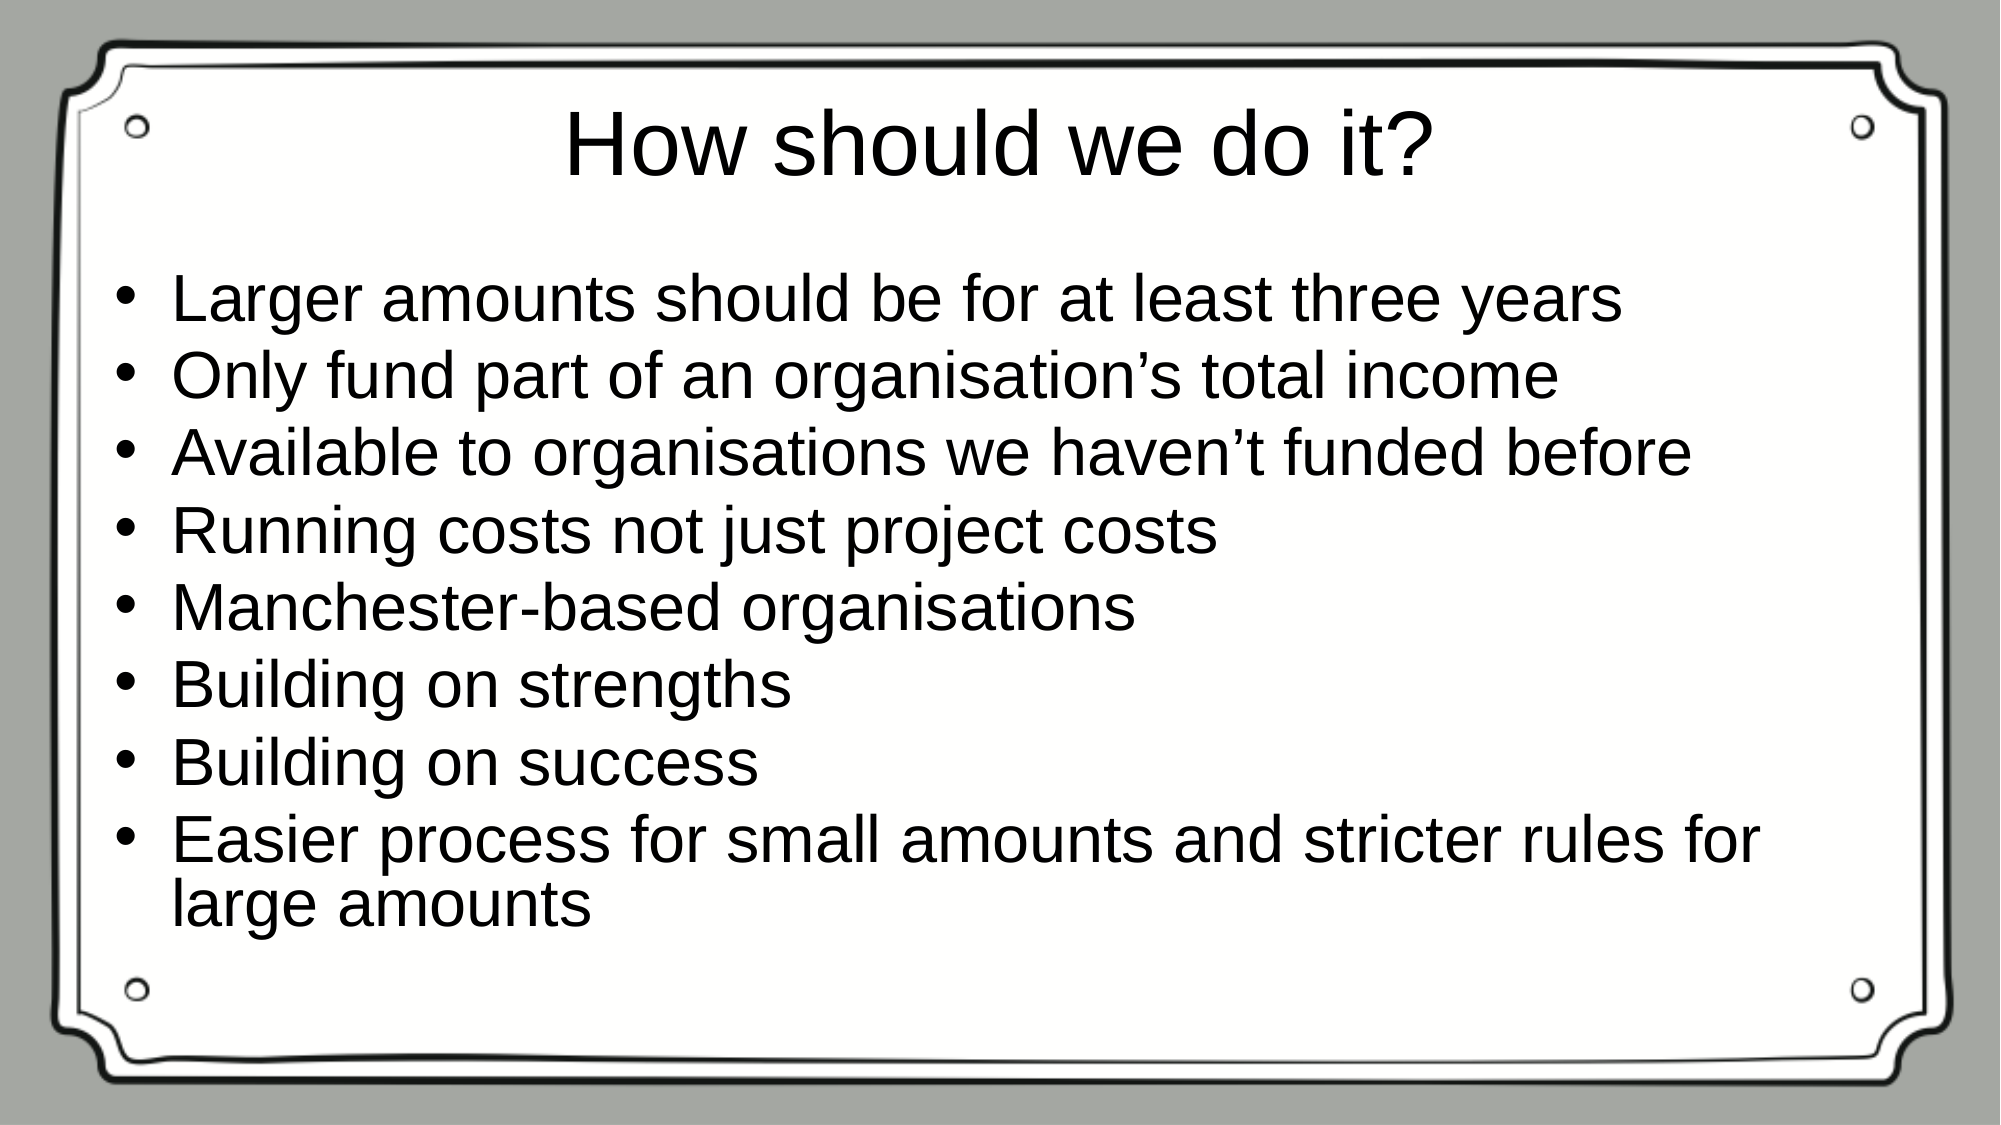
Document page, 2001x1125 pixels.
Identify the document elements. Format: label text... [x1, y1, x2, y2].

list Larger amounts should be for at least three years Only fund part of an organisation’s total income Available to organisations we haven’t funded before Running costs not just project costs Manchester-based organisations Building on strengths Building on success Easier process for small amounts and stricter rules for large amounts [99, 262, 1901, 1006]
title How should we do it? [99, 44, 1901, 233]
picture [0, 0, 2000, 1125]
